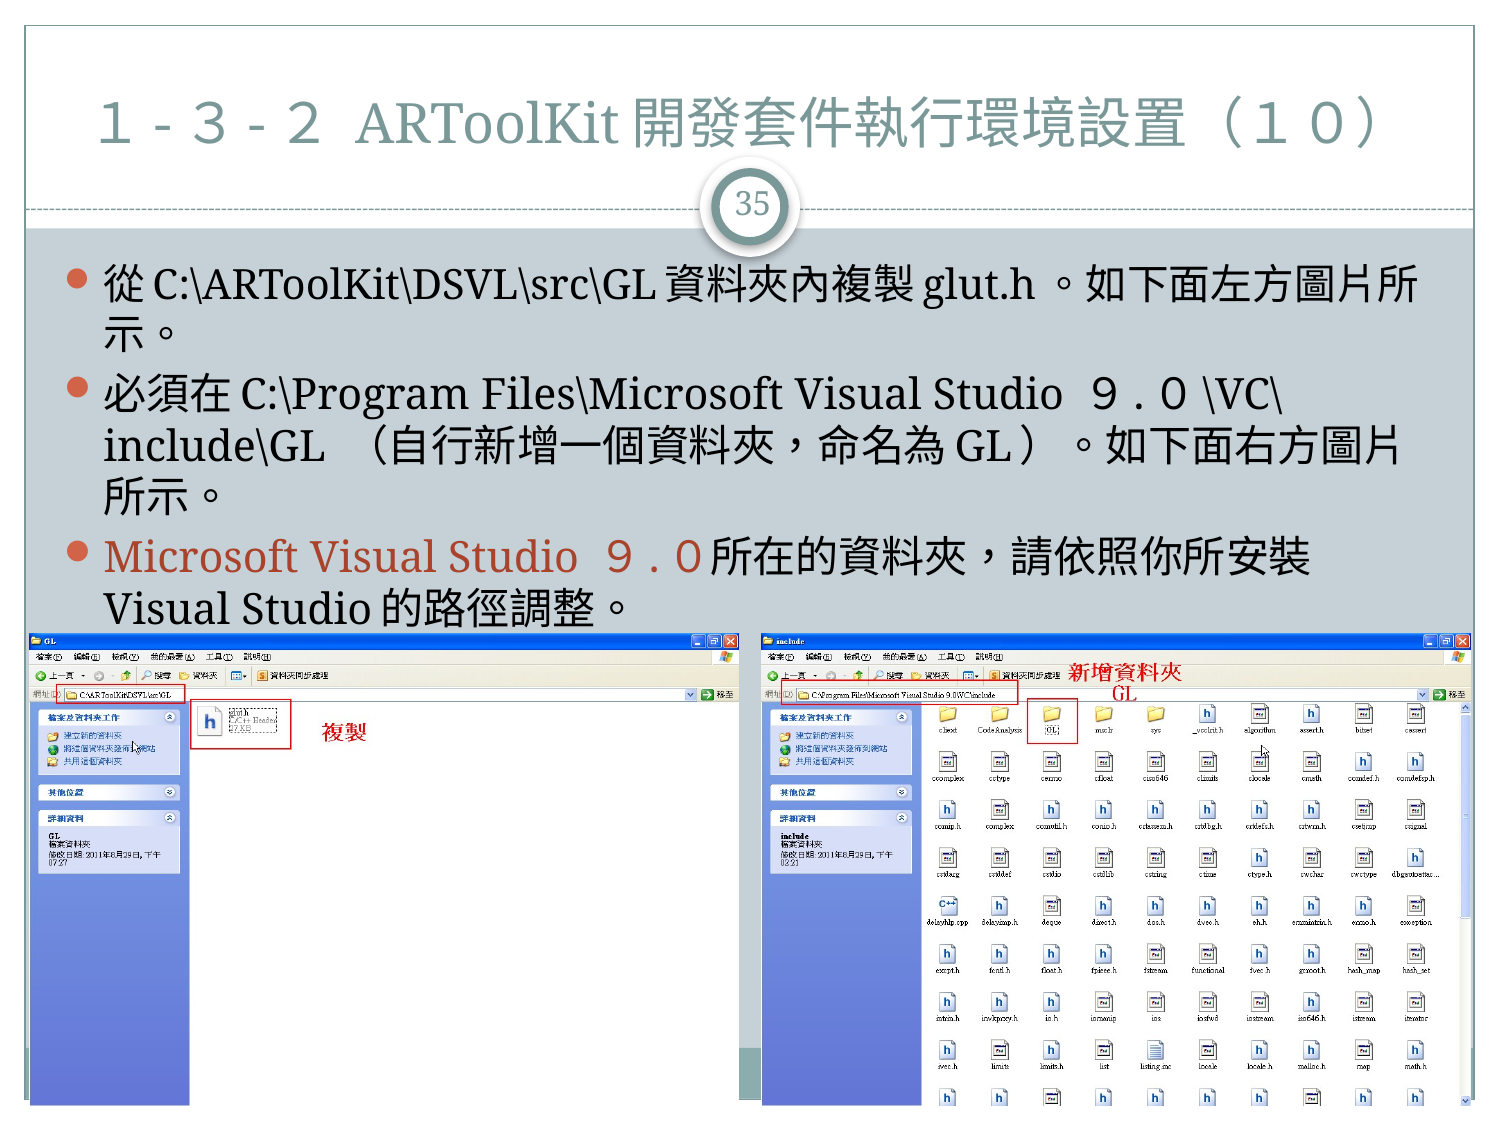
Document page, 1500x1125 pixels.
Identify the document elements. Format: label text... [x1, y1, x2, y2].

list 從C:\ARToolKit\DSVL\src\GL資料夾內複製glut.h。如下面左方圖片所示。 必須在C:\Program Files\Microsoft Visual Studio ９.０\VC\include\GL （自行新增一個資料夾，命名為GL）。如下面右方圖片所示。 Microsoft Visual Studio ９.０所在的資料夾，請依照你所安裝Visual Studio的路徑調整。 [49, 250, 1445, 646]
slide_number 35 [715, 168, 791, 241]
title １-３-２ ARToolKit開發套件執行環境設置（１０） [49, 37, 1450, 162]
picture [29, 633, 739, 1107]
picture [761, 633, 1471, 1107]
